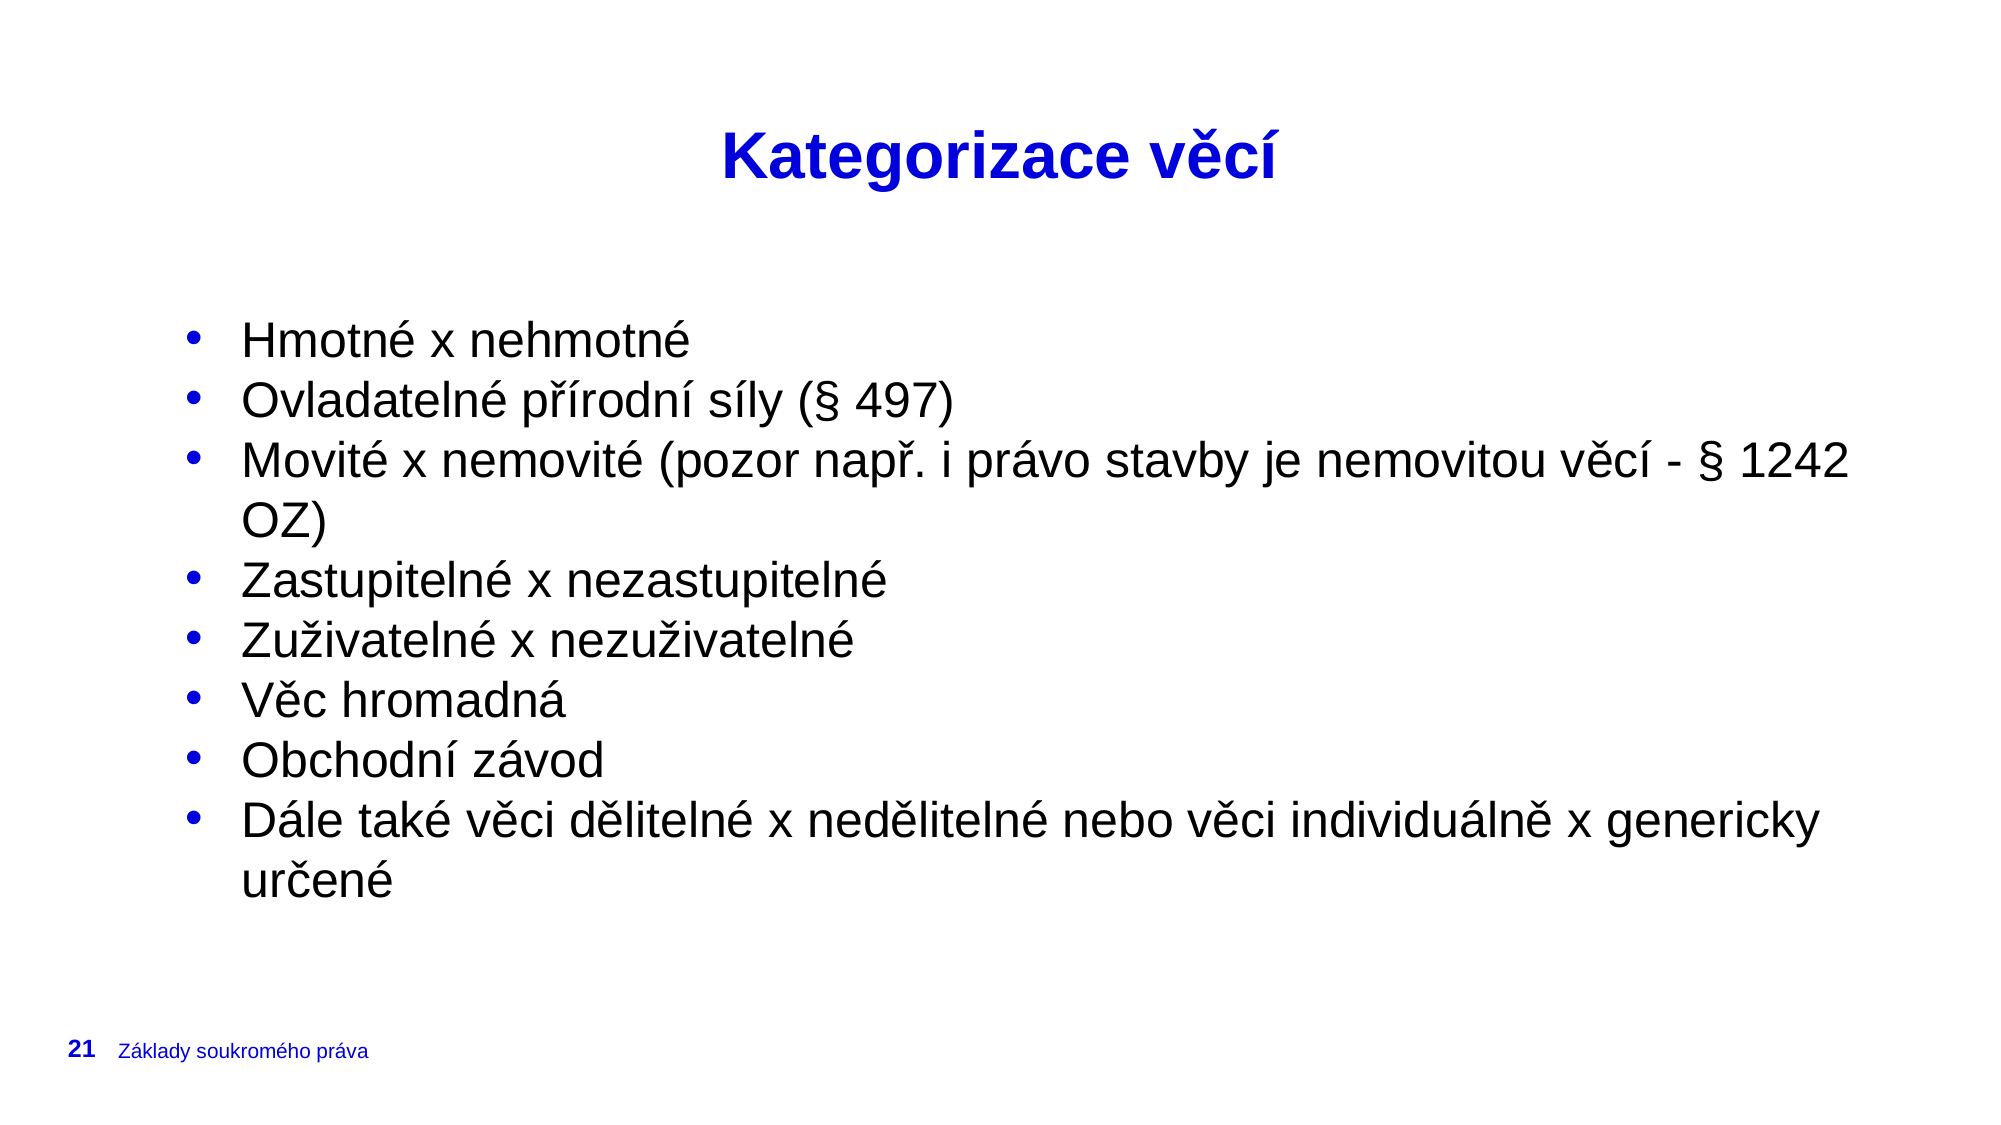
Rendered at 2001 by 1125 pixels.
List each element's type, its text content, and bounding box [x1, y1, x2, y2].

footer Základy soukromého práva [119, 1021, 1418, 1063]
title Kategorizace věcí [118, 118, 1883, 193]
list Hmotné x nehmotné Ovladatelné přírodní síly (§ 497) Movité x nemovité (pozor např. i právo stavby je nemovitou věcí - § 1242 OZ) Zastupitelné x nezastupitelné Zuživatelné x nezuživatelné Věc hromadná Obchodní závod Dále také věci dělitelné x nedělitelné nebo věci individuálně x genericky určené [117, 307, 1882, 957]
slide_number 21 [67, 1021, 119, 1063]
